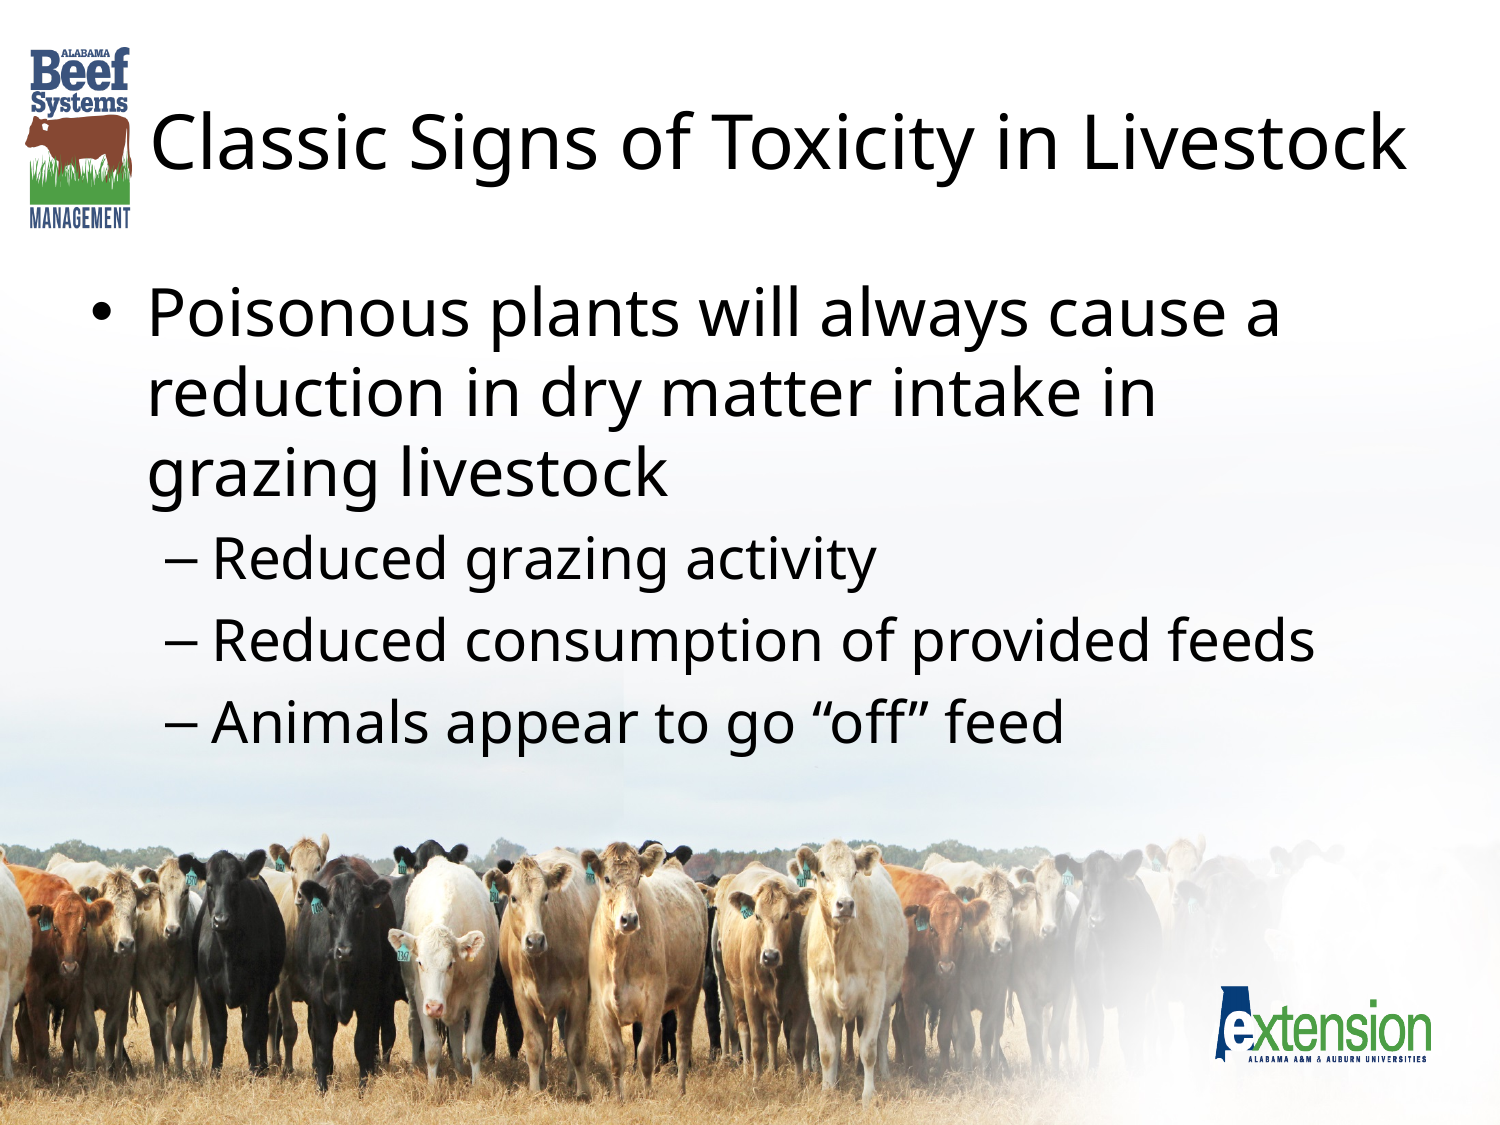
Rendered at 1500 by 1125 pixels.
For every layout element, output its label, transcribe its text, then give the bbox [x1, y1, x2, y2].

list Poisonous plants will always cause a reduction in dry matter intake in grazing livestock Reduced grazing activity Reduced consumption of provided feeds Animals appear to go “off” feed [75, 262, 1425, 1005]
title Classic Signs of Toxicity in Livestock [133, 45, 1425, 233]
picture [0, 0, 1500, 1125]
